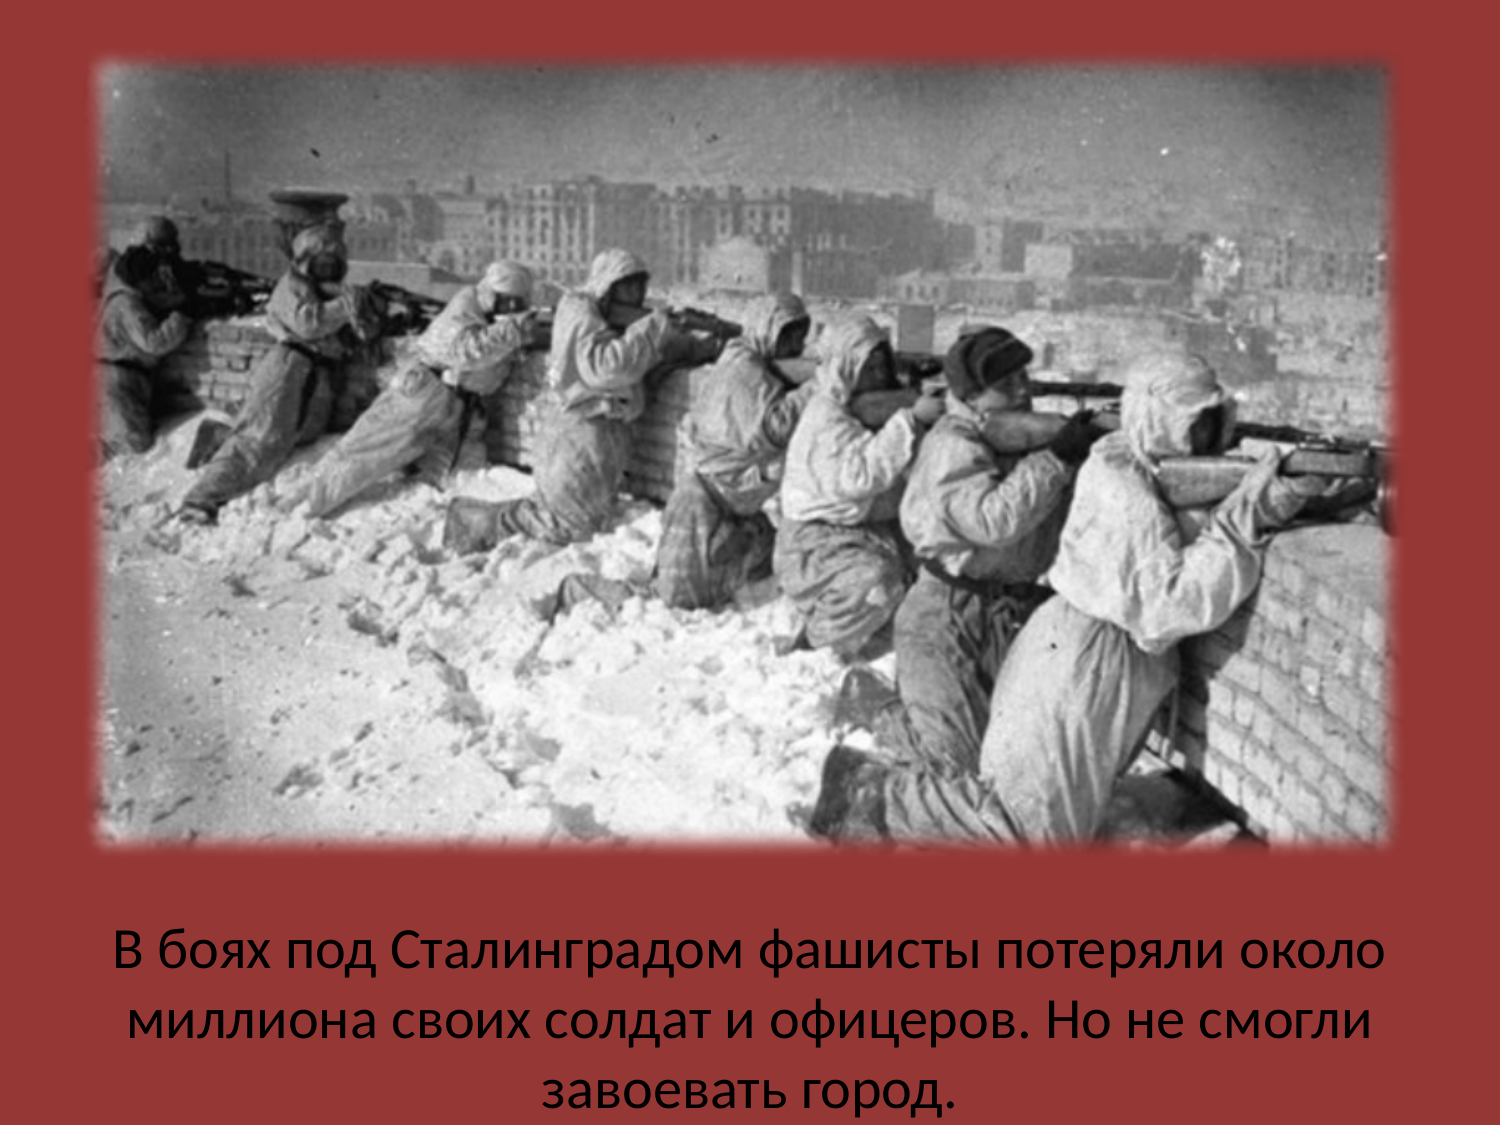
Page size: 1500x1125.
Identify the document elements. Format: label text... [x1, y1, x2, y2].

text_box В боях под Сталинградом фашисты потеряли около миллиона своих солдат и офицеров. Но не смогли завоевать город. [23, 902, 1477, 1125]
picture [81, 46, 1407, 861]
